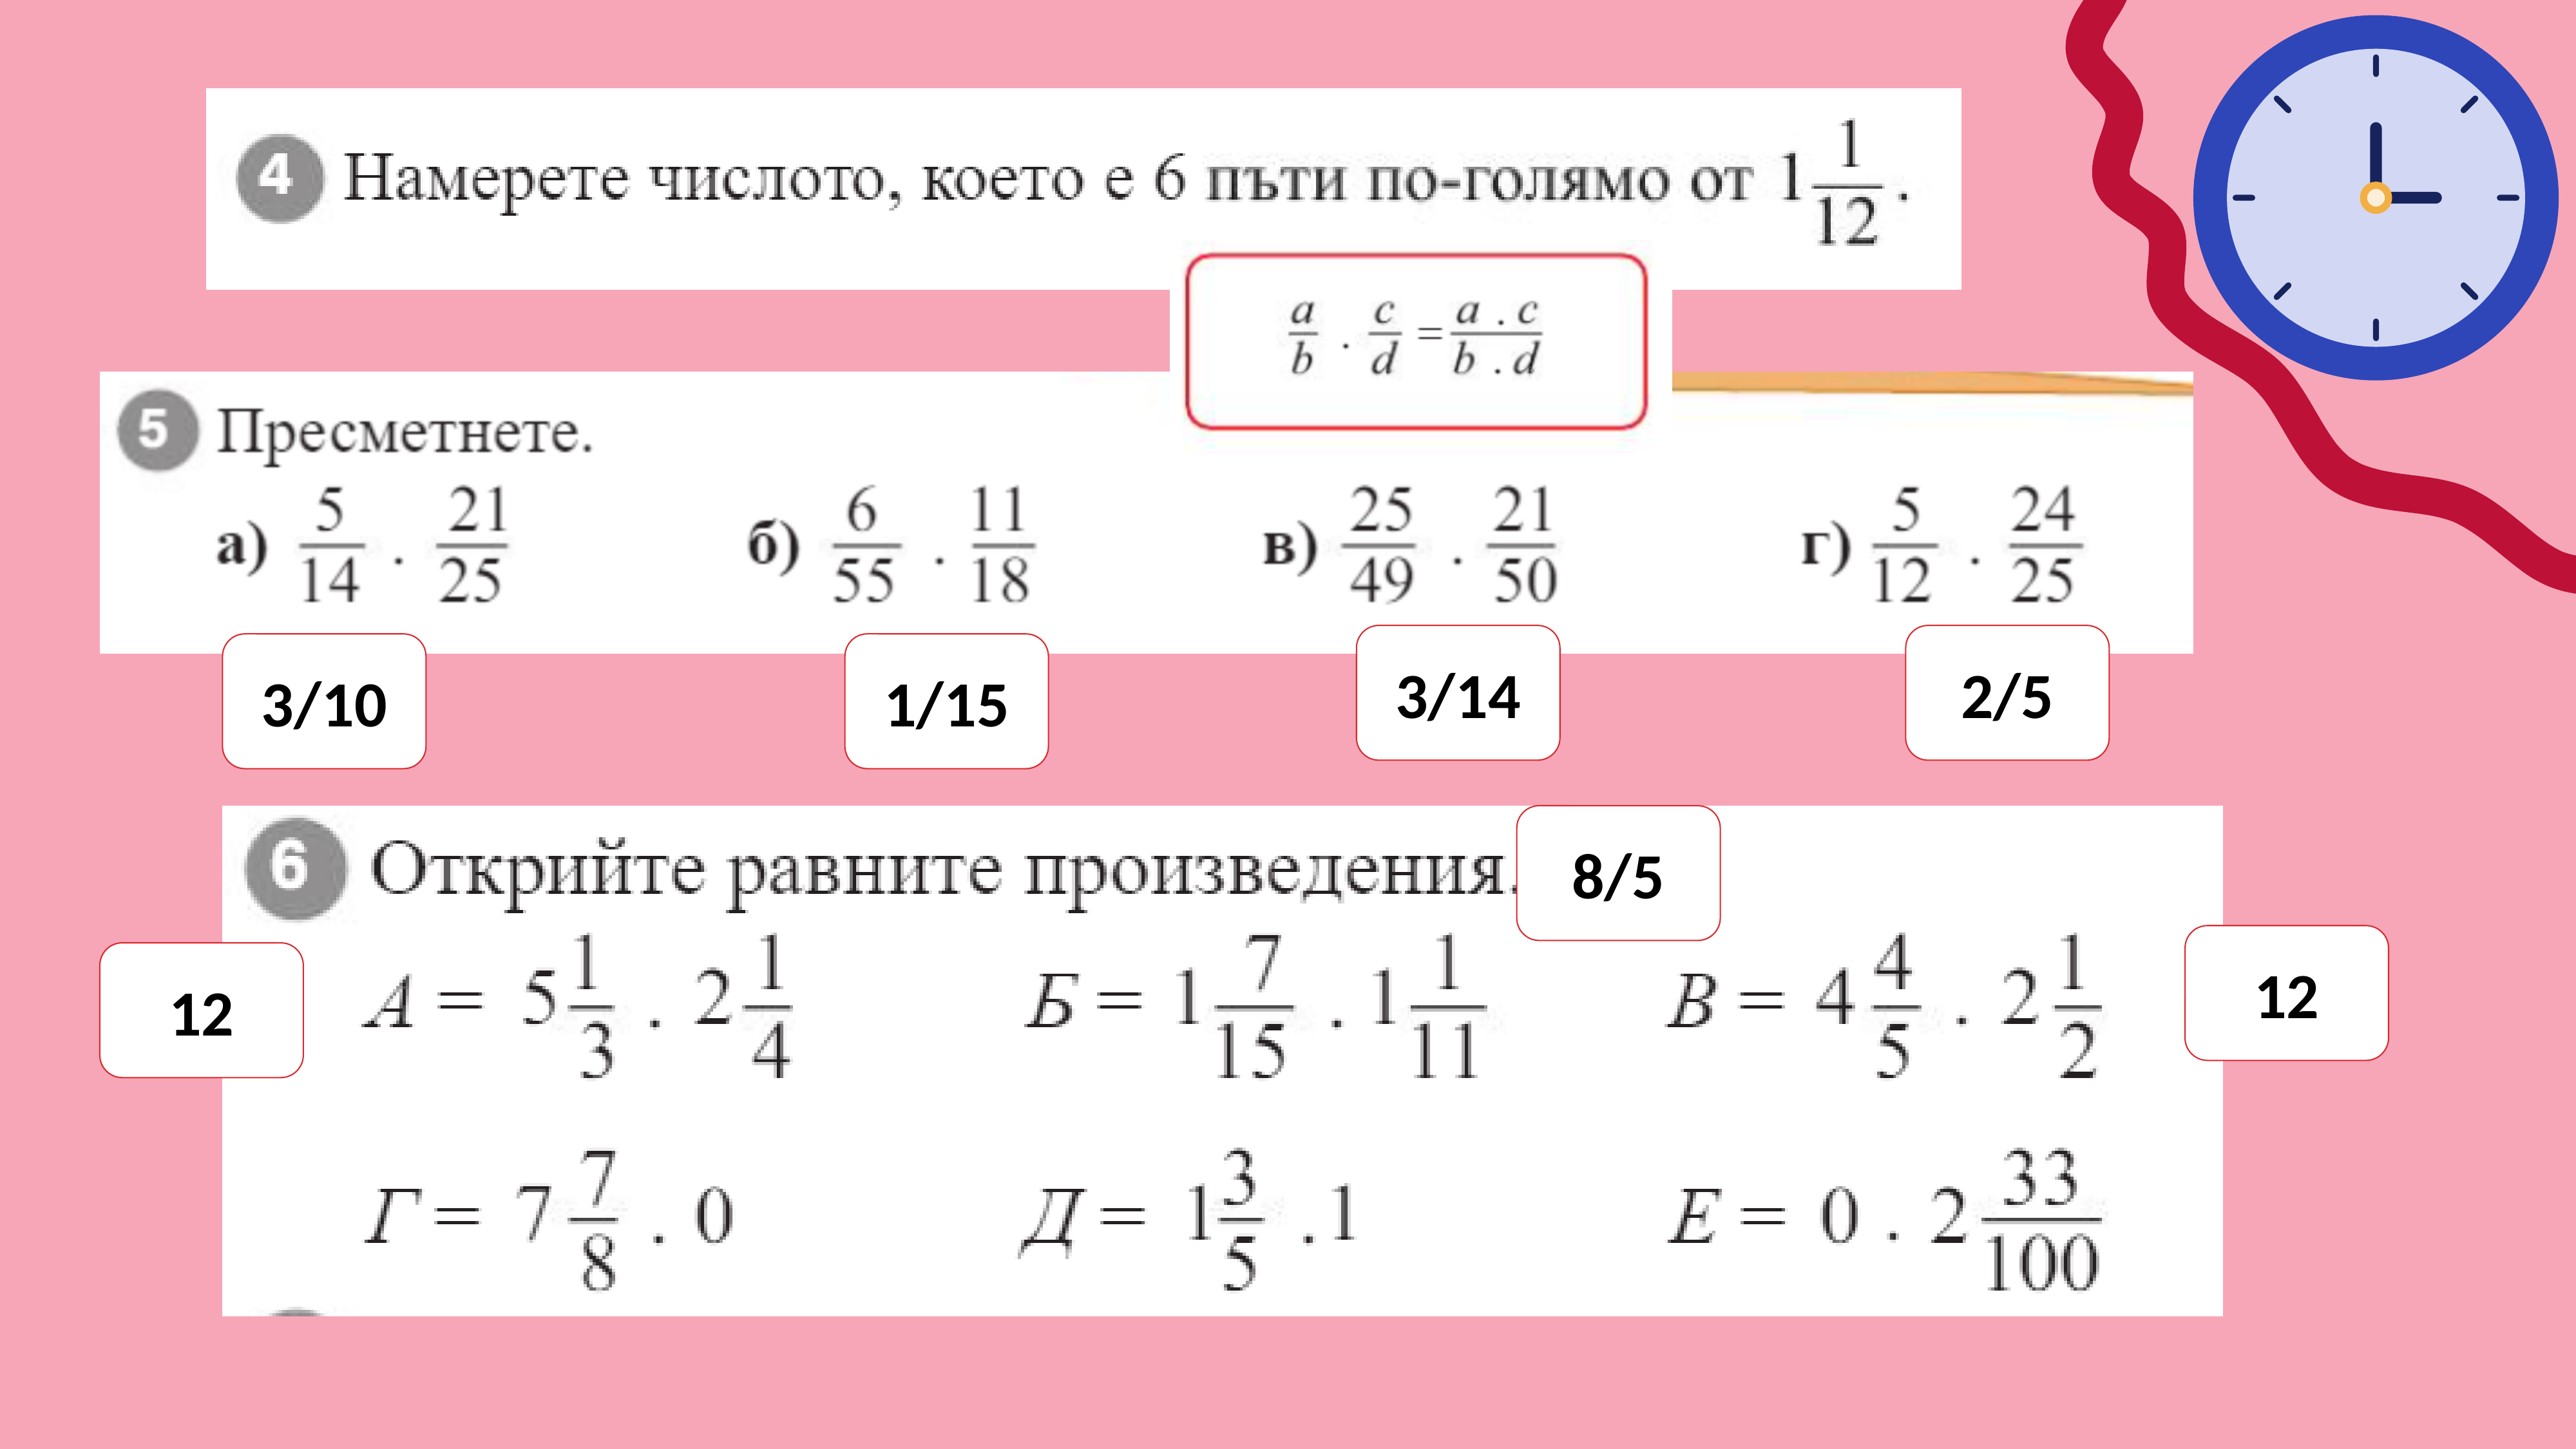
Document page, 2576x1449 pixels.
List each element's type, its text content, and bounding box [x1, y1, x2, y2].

text_box 3/10 [222, 654, 427, 770]
picture [222, 806, 2223, 1316]
text_box [2244, 381, 2576, 594]
picture [99, 88, 2193, 654]
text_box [2193, 15, 2559, 381]
text_box 12 [2223, 925, 2390, 1061]
text_box 1/15 [844, 654, 1049, 770]
text_box [2065, 0, 2193, 350]
text_box 12 [99, 942, 222, 1079]
text_box 3/14 [1355, 654, 1561, 761]
text_box 2/5 [1905, 654, 2110, 761]
